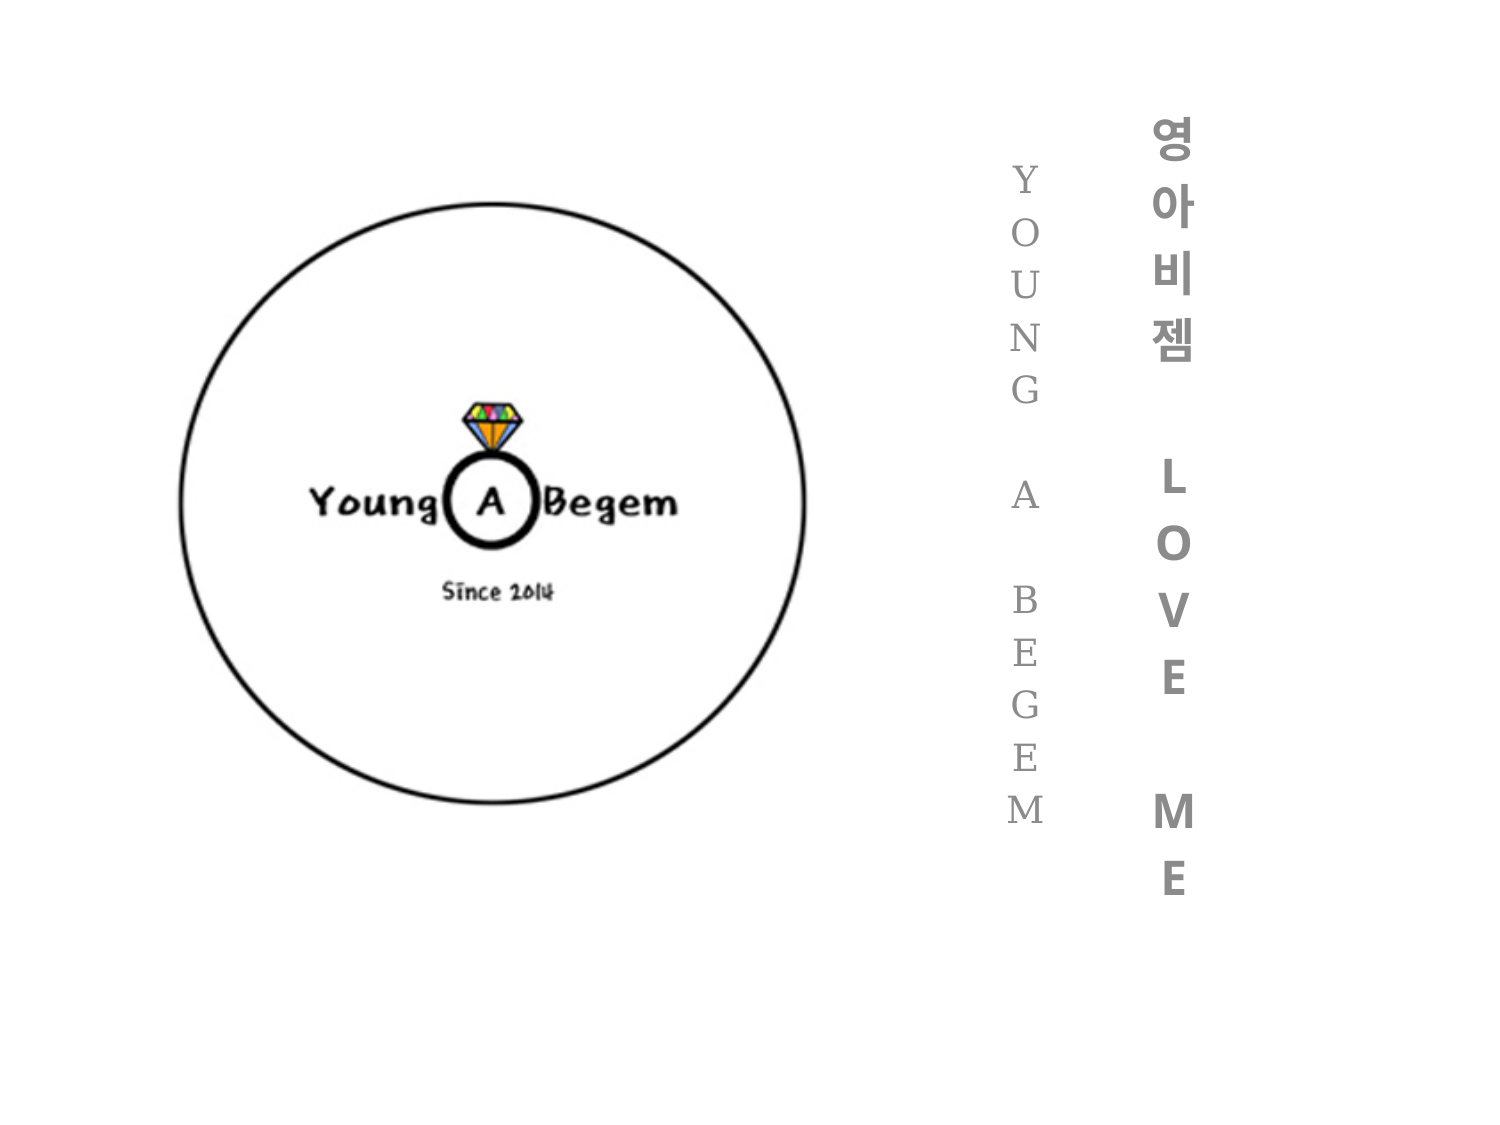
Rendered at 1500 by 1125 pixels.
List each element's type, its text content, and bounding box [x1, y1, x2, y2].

subtitle 영 아 비 젬 L O V E M E [1089, 101, 1258, 917]
picture [140, 128, 852, 846]
text_box Y O U N G A B E G E M [960, 148, 1090, 1012]
